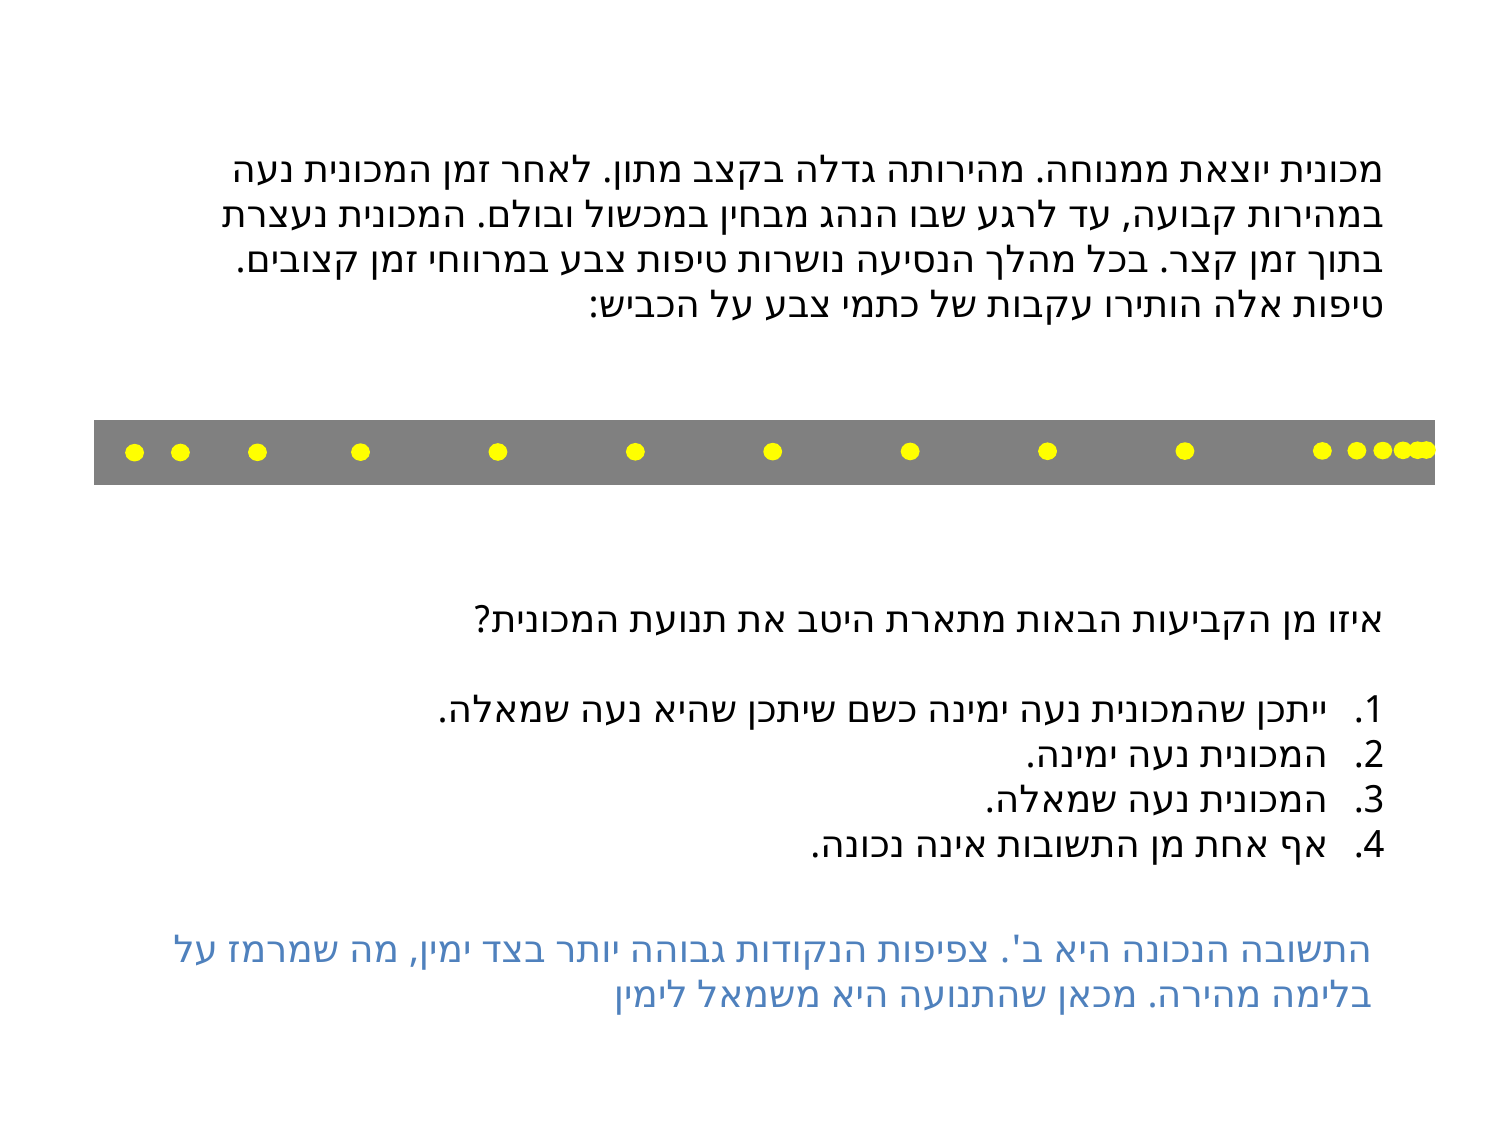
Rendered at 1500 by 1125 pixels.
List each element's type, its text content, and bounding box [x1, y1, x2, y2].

text_box איזו מן הקביעות הבאות מתארת היטב את תנועת המכונית? ייתכן שהמכונית נעה ימינה כשם שיתכן שהיא נעה שמאלה. המכונית נעה ימינה. המכונית נעה שמאלה. אף אחת מן התשובות אינה נכונה. [324, 587, 1400, 873]
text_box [94, 420, 1436, 485]
text_box התשובה הנכונה היא ב'. צפיפות הנקודות גבוהה יותר בצד ימין, מה שמרמז על בלימה מהירה. מכאן שהתנועה היא משמאל לימין [53, 917, 1388, 1023]
text_box מכונית יוצאת ממנוחה. מהירותה גדלה בקצב מתון. לאחר זמן המכונית נעה במהירות קבועה, עד לרגע שבו הנהג מבחין במכשול ובולם. המכונית נעצרת בתוך זמן קצר. בכל מהלך הנסיעה נושרות טיפות צבע במרווחי זמן קצובים. טיפות אלה הותירו עקבות של כתמי צבע על הכביש: [123, 137, 1400, 332]
